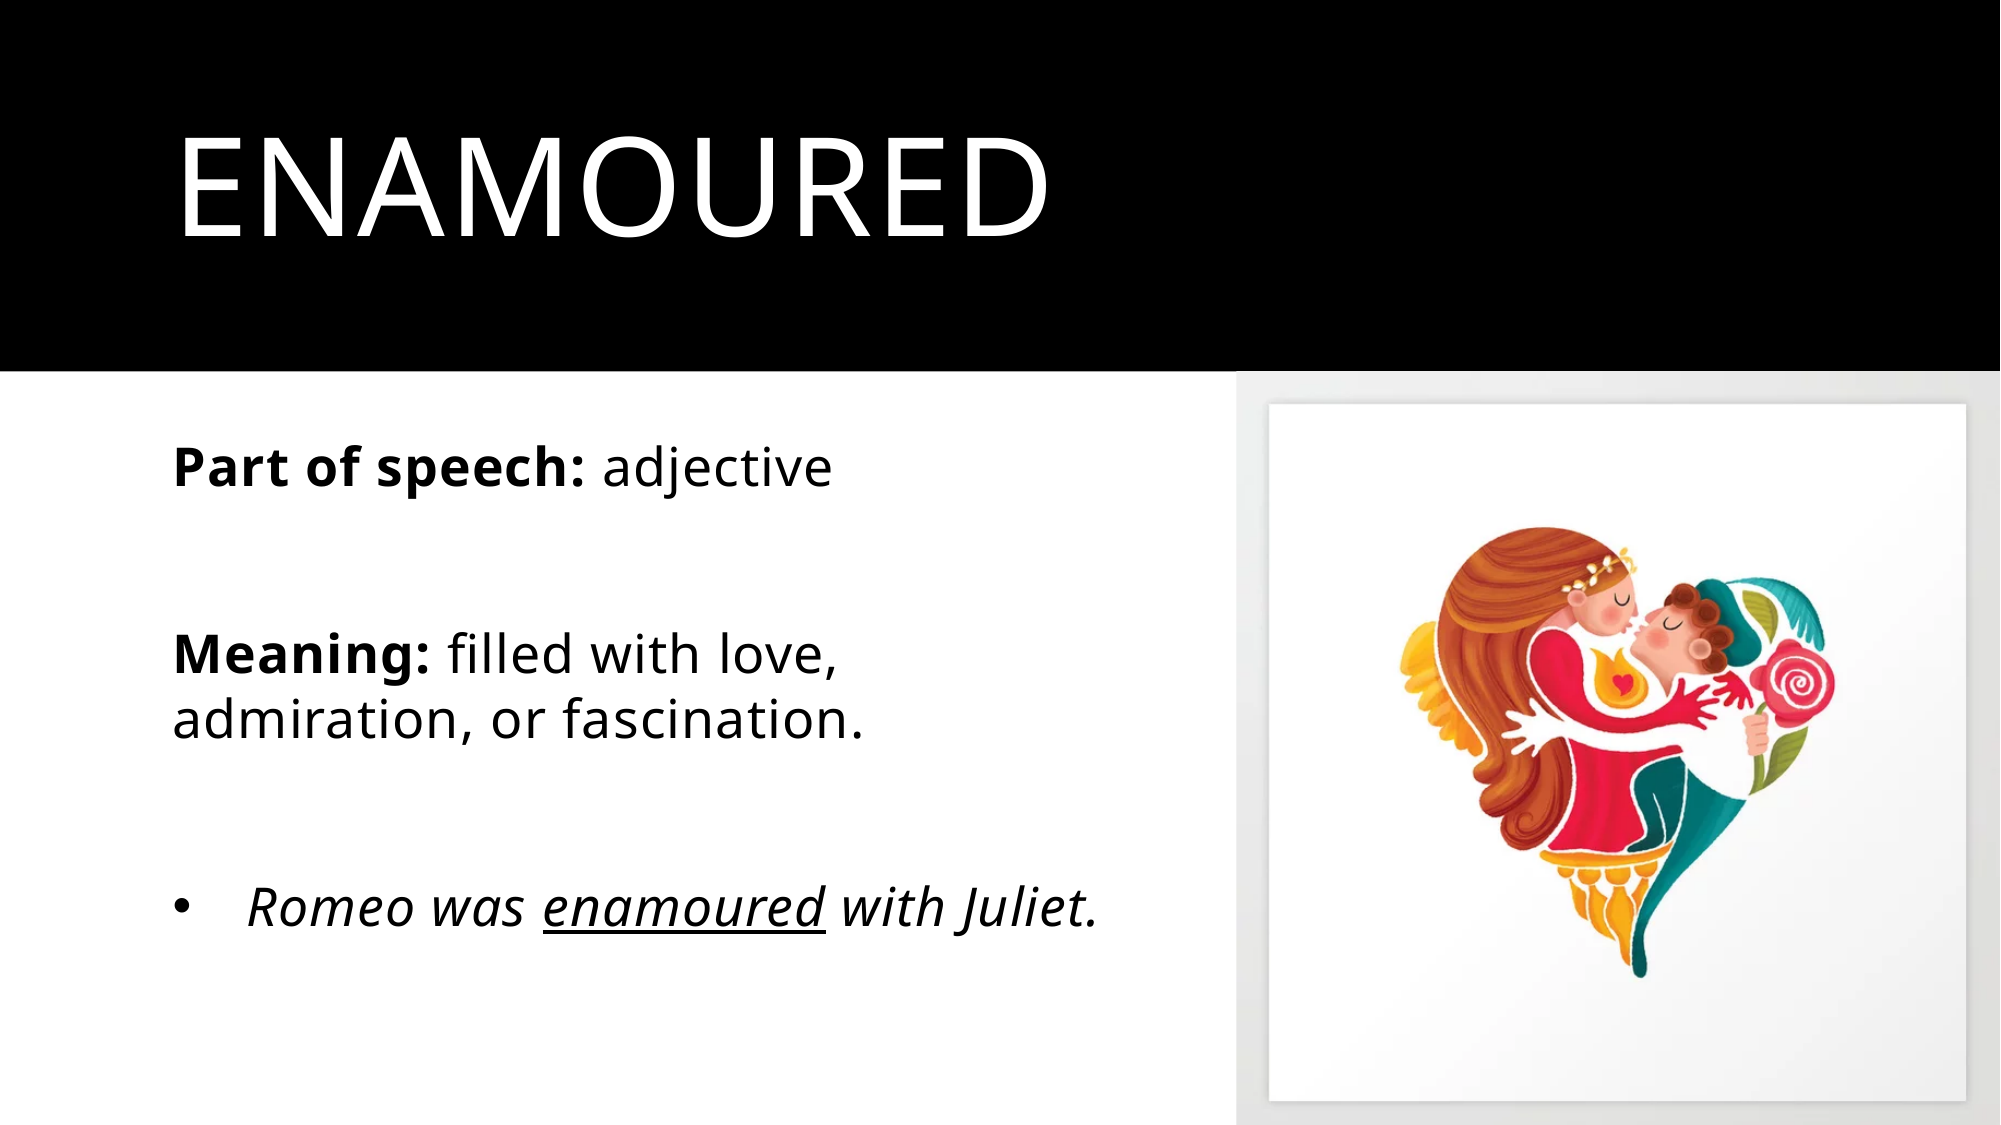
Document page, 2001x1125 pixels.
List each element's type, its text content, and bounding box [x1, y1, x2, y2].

title enamoured [157, 52, 1842, 332]
list Part of speech: adjective Meaning: filled with love, admiration, or fascination. Romeo was enamoured with Juliet. [157, 424, 1121, 1014]
text_box [0, 0, 2000, 372]
picture [1236, 371, 2000, 1125]
text_box [0, 372, 1236, 1125]
